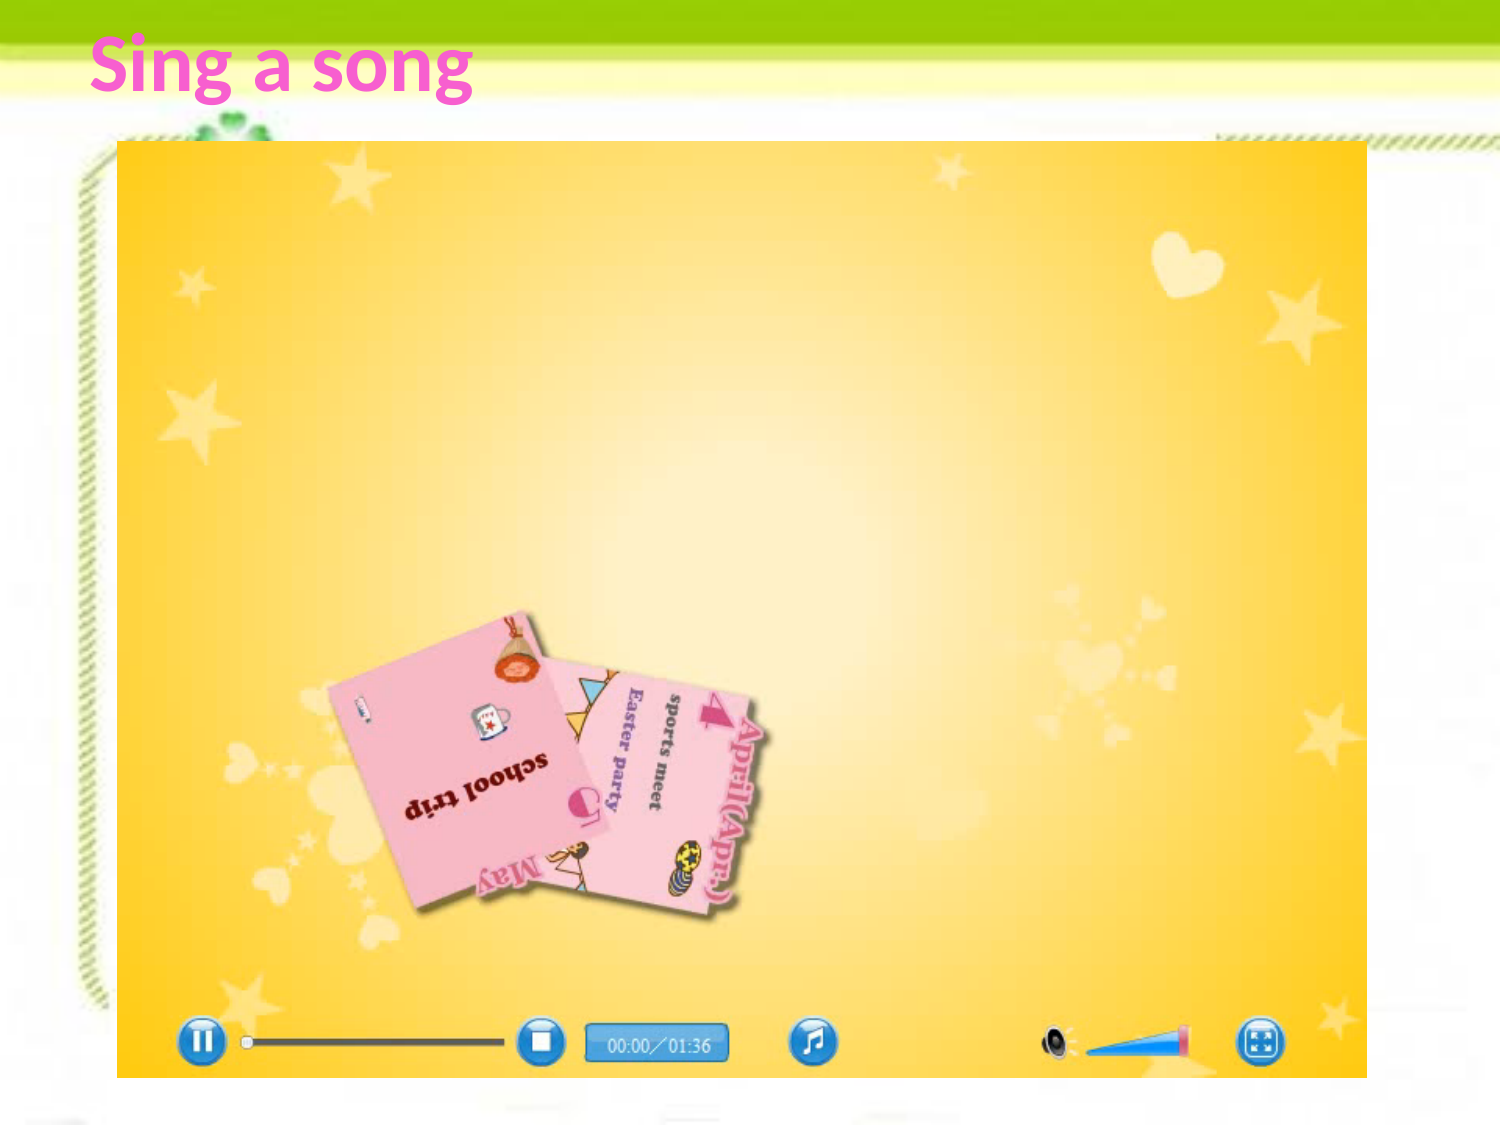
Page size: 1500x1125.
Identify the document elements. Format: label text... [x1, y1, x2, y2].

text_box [116, 140, 1368, 1079]
text_box Sing a song [23, 0, 541, 116]
picture [0, 0, 1500, 1125]
